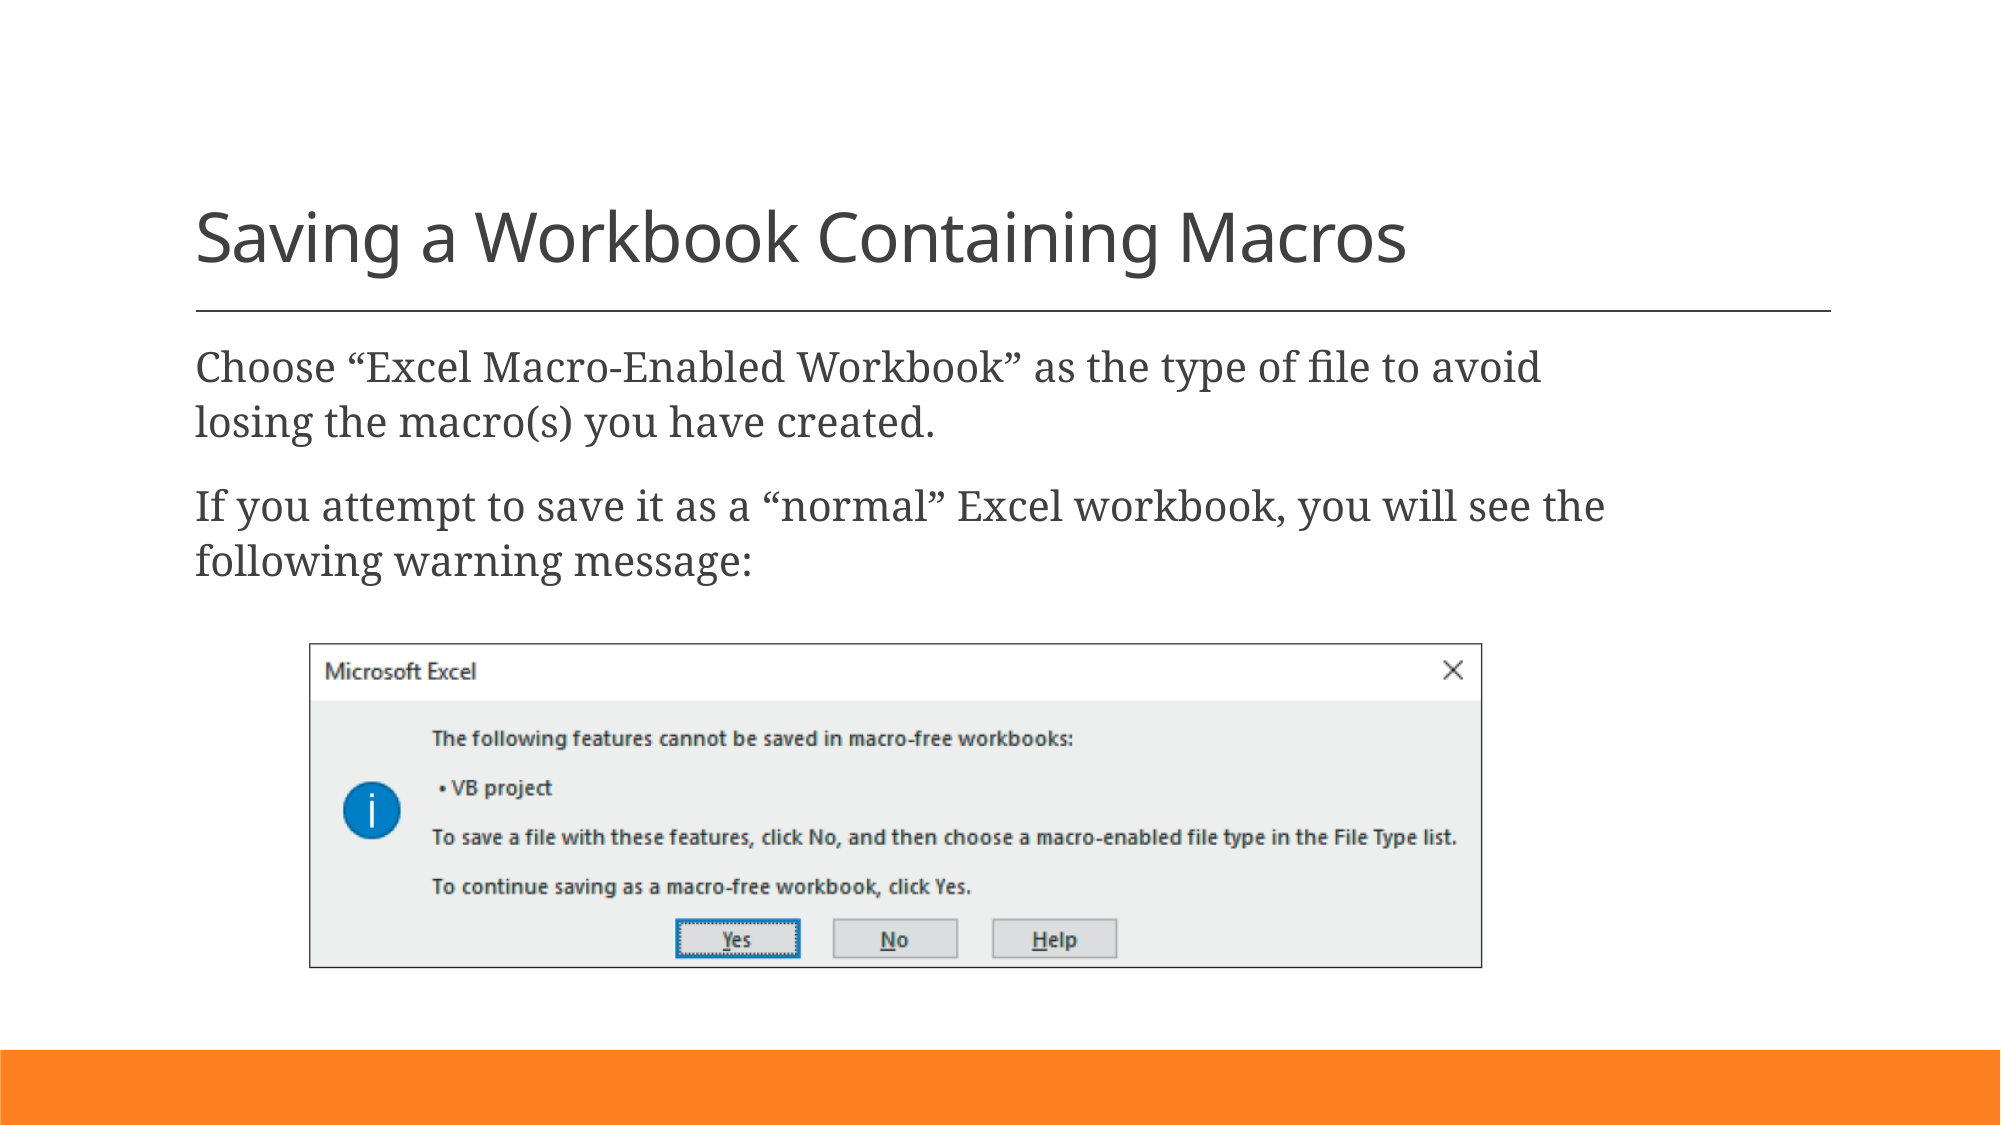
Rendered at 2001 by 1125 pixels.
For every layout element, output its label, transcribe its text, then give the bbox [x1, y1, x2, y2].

picture [297, 636, 1497, 979]
title Saving a Workbook Containing Macros [180, 47, 1830, 285]
list Choose “Excel Macro-Enabled Workbook” as the type of file to avoid losing the macro(s) you have created. If you attempt to save it as a “normal” Excel workbook, you will see the following warning message: [180, 328, 1671, 594]
